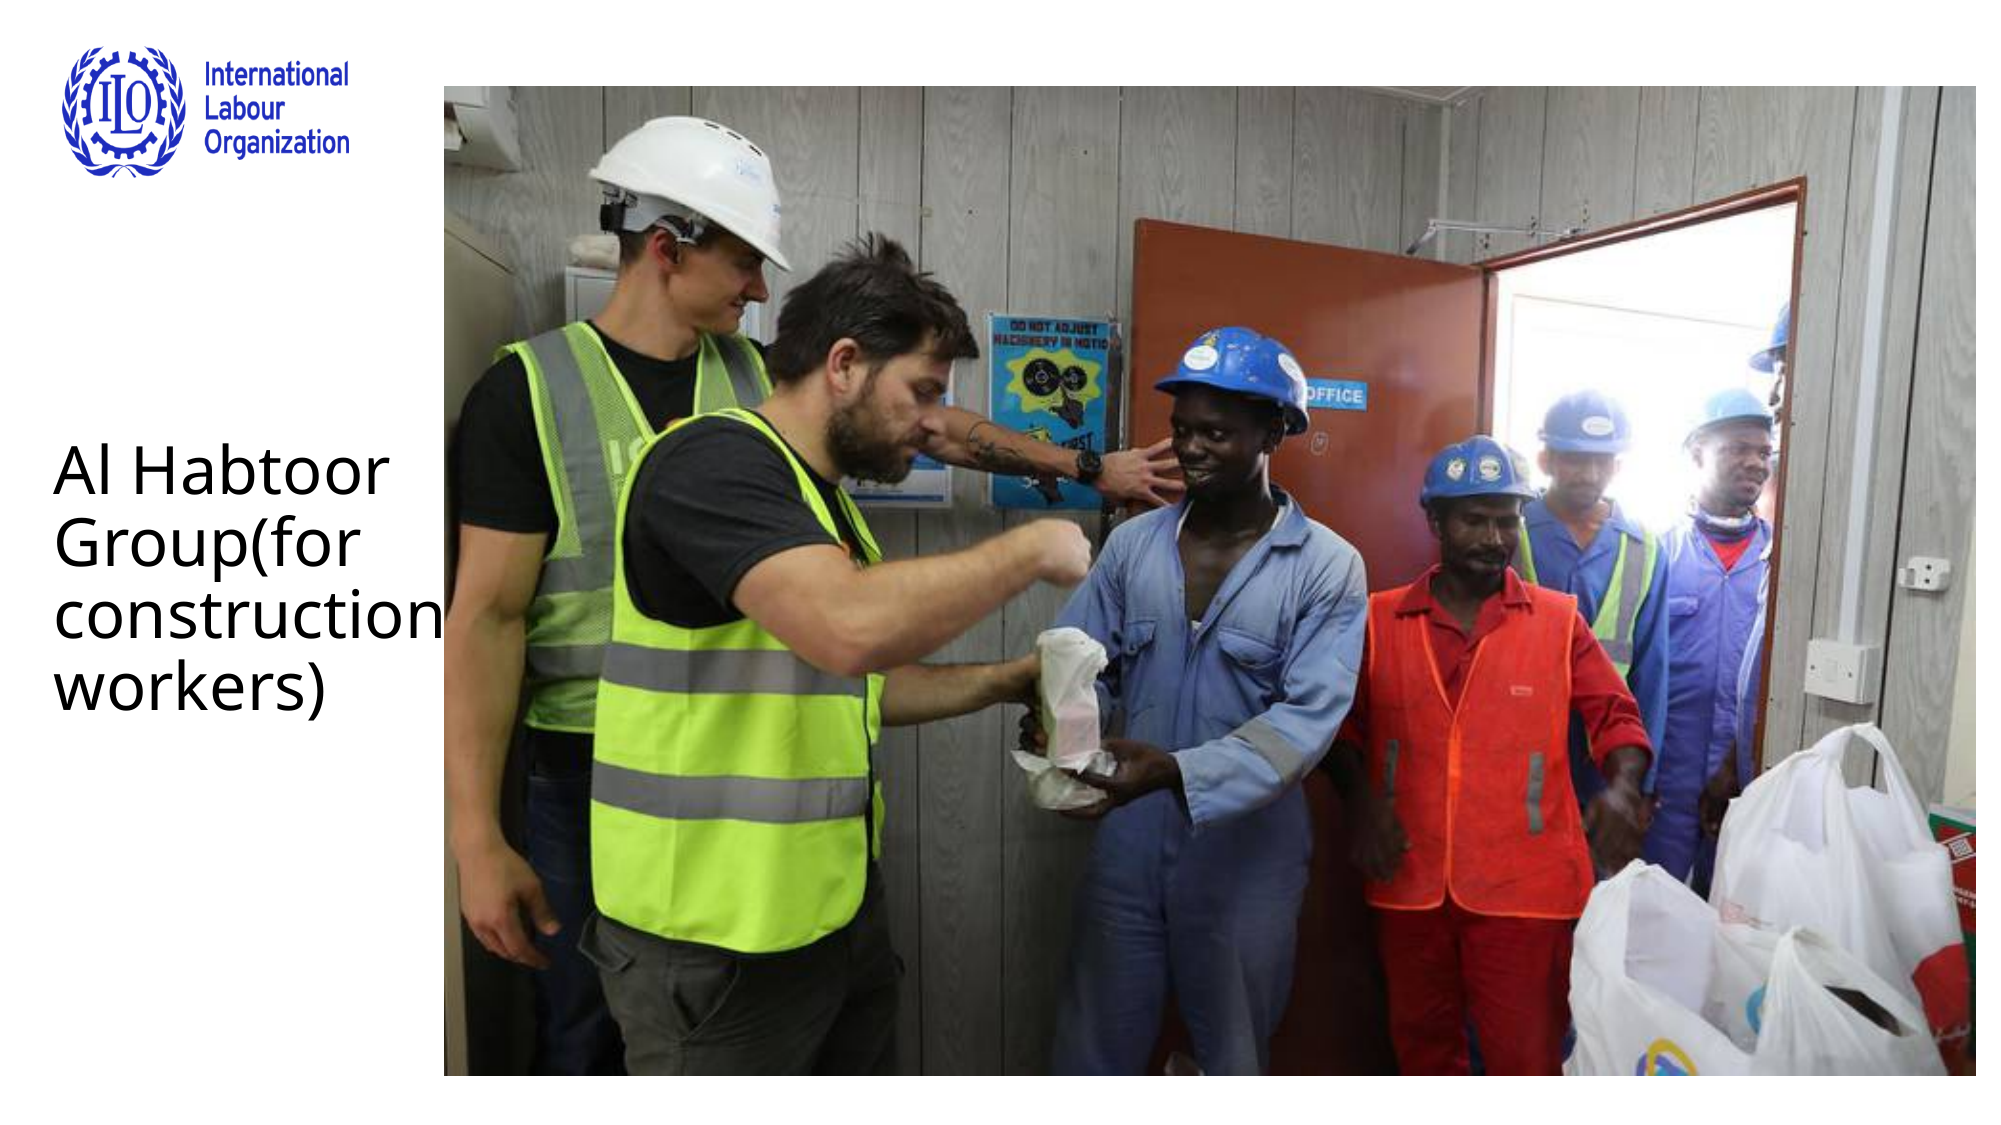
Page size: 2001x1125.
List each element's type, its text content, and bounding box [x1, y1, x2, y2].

title Al Habtoor Group(for construction workers) [38, 215, 444, 947]
picture [444, 86, 1976, 1076]
picture [62, 46, 349, 179]
